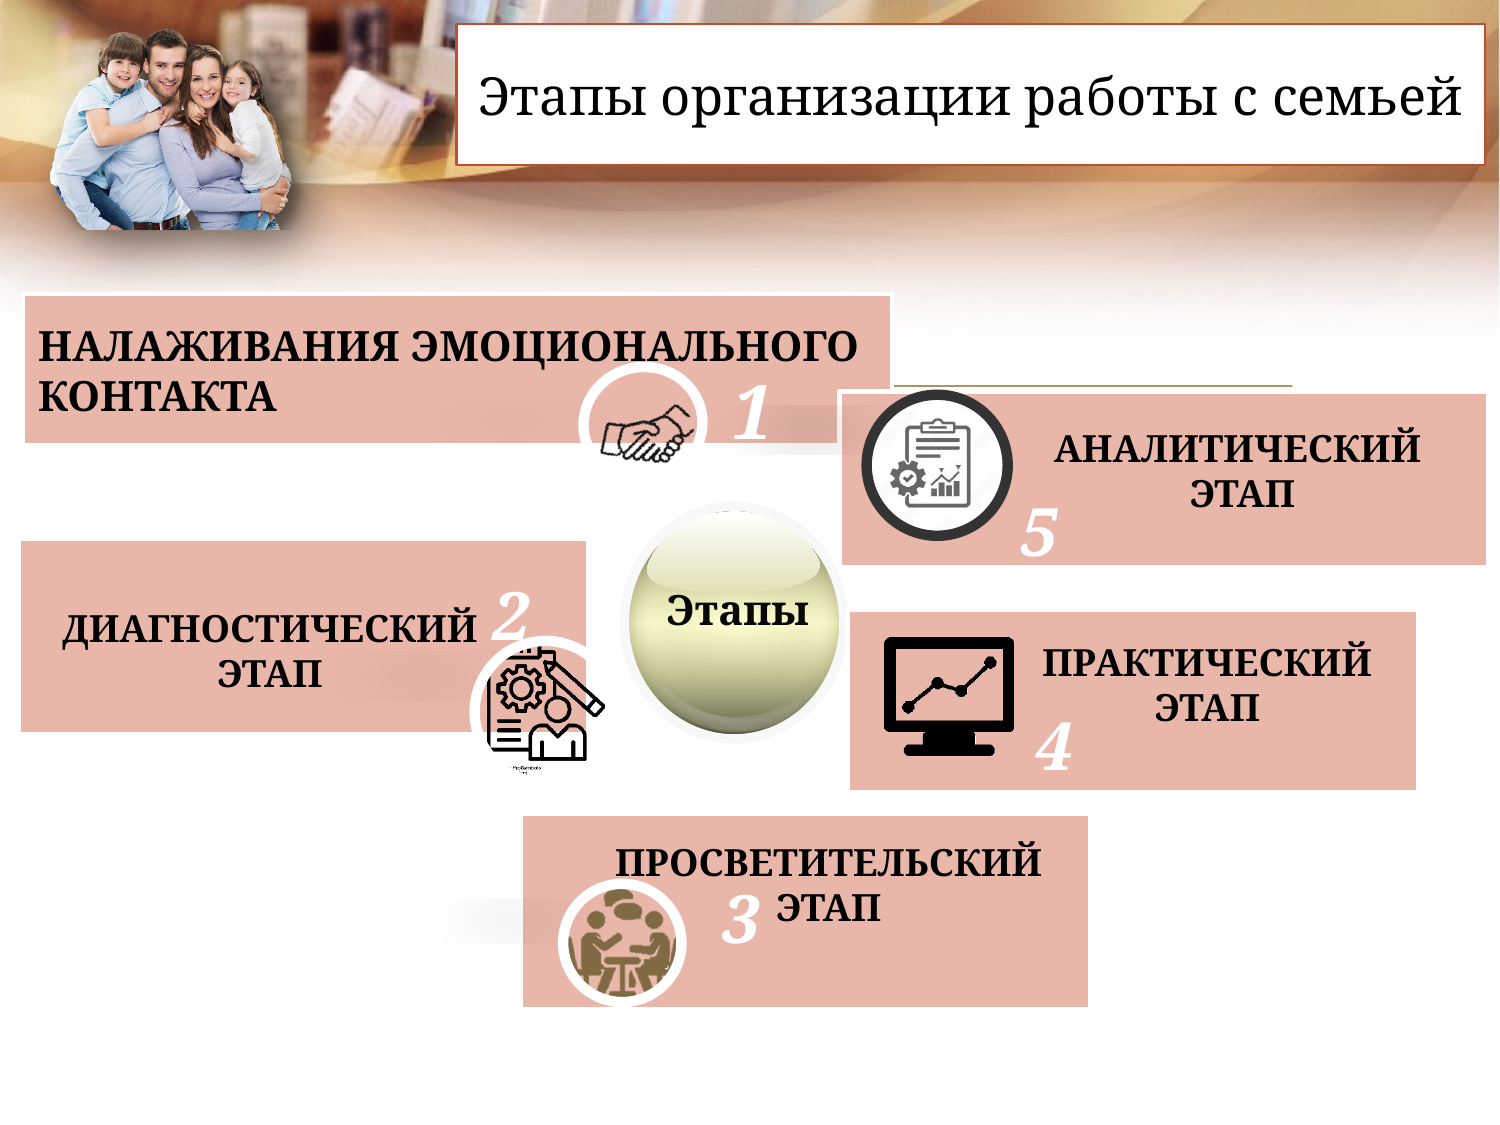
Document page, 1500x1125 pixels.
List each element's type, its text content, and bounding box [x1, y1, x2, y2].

text_box 2 [478, 566, 532, 640]
text_box 5 [1005, 482, 1060, 577]
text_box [624, 506, 846, 740]
text_box ДИАГНОСТИЧЕСКИЙ ЭТАП [40, 597, 478, 702]
text_box [846, 608, 1420, 794]
text_box [837, 389, 929, 409]
text_box ПРАКТИЧЕСКИЙ ЭТАП [988, 631, 1427, 737]
text_box [837, 455, 1005, 569]
text_box [518, 812, 1092, 1011]
title Этапы организации работы с семьей [455, 23, 1486, 166]
text_box 4 [1002, 696, 1107, 792]
text_box АНАЛИТИЧЕСКИЙ ЭТАП [1018, 418, 1467, 523]
text_box 3 [707, 869, 761, 965]
picture [0, 0, 1500, 1125]
text_box [946, 389, 1490, 569]
text_box 1 [716, 356, 770, 462]
text_box [17, 537, 591, 736]
text_box НАЛАЖИВАНИЯ ЭМОЦИОНАЛЬНОГО КОНТАКТА [21, 292, 894, 447]
text_box ПРОСВЕТИТЕЛЬСКИЙ ЭТАП [572, 831, 1086, 937]
